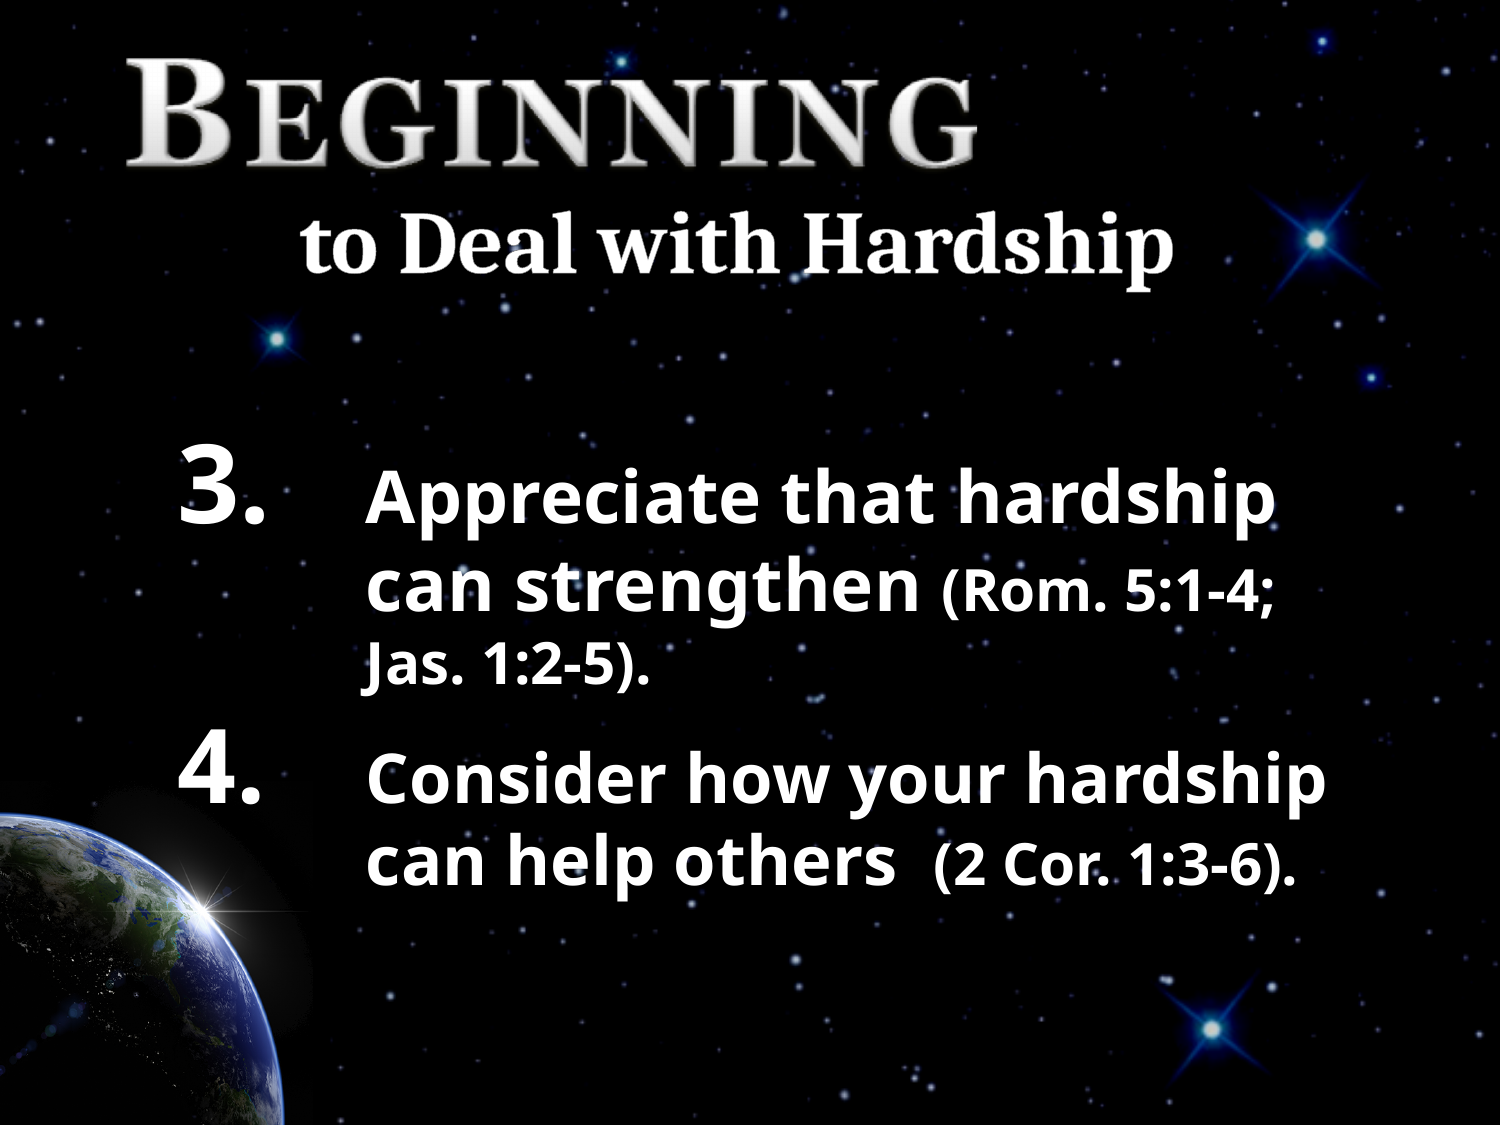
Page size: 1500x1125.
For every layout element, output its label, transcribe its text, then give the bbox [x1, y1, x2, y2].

text_box to Deal with Hardship [24, 68, 1450, 299]
picture [0, 0, 1500, 1125]
list Appreciate that hardship can strengthen (Rom. 5:1-4; Jas. 1:2-5). Consider how your hardship can help others (2 Cor. 1:3-6). [162, 350, 1400, 1000]
